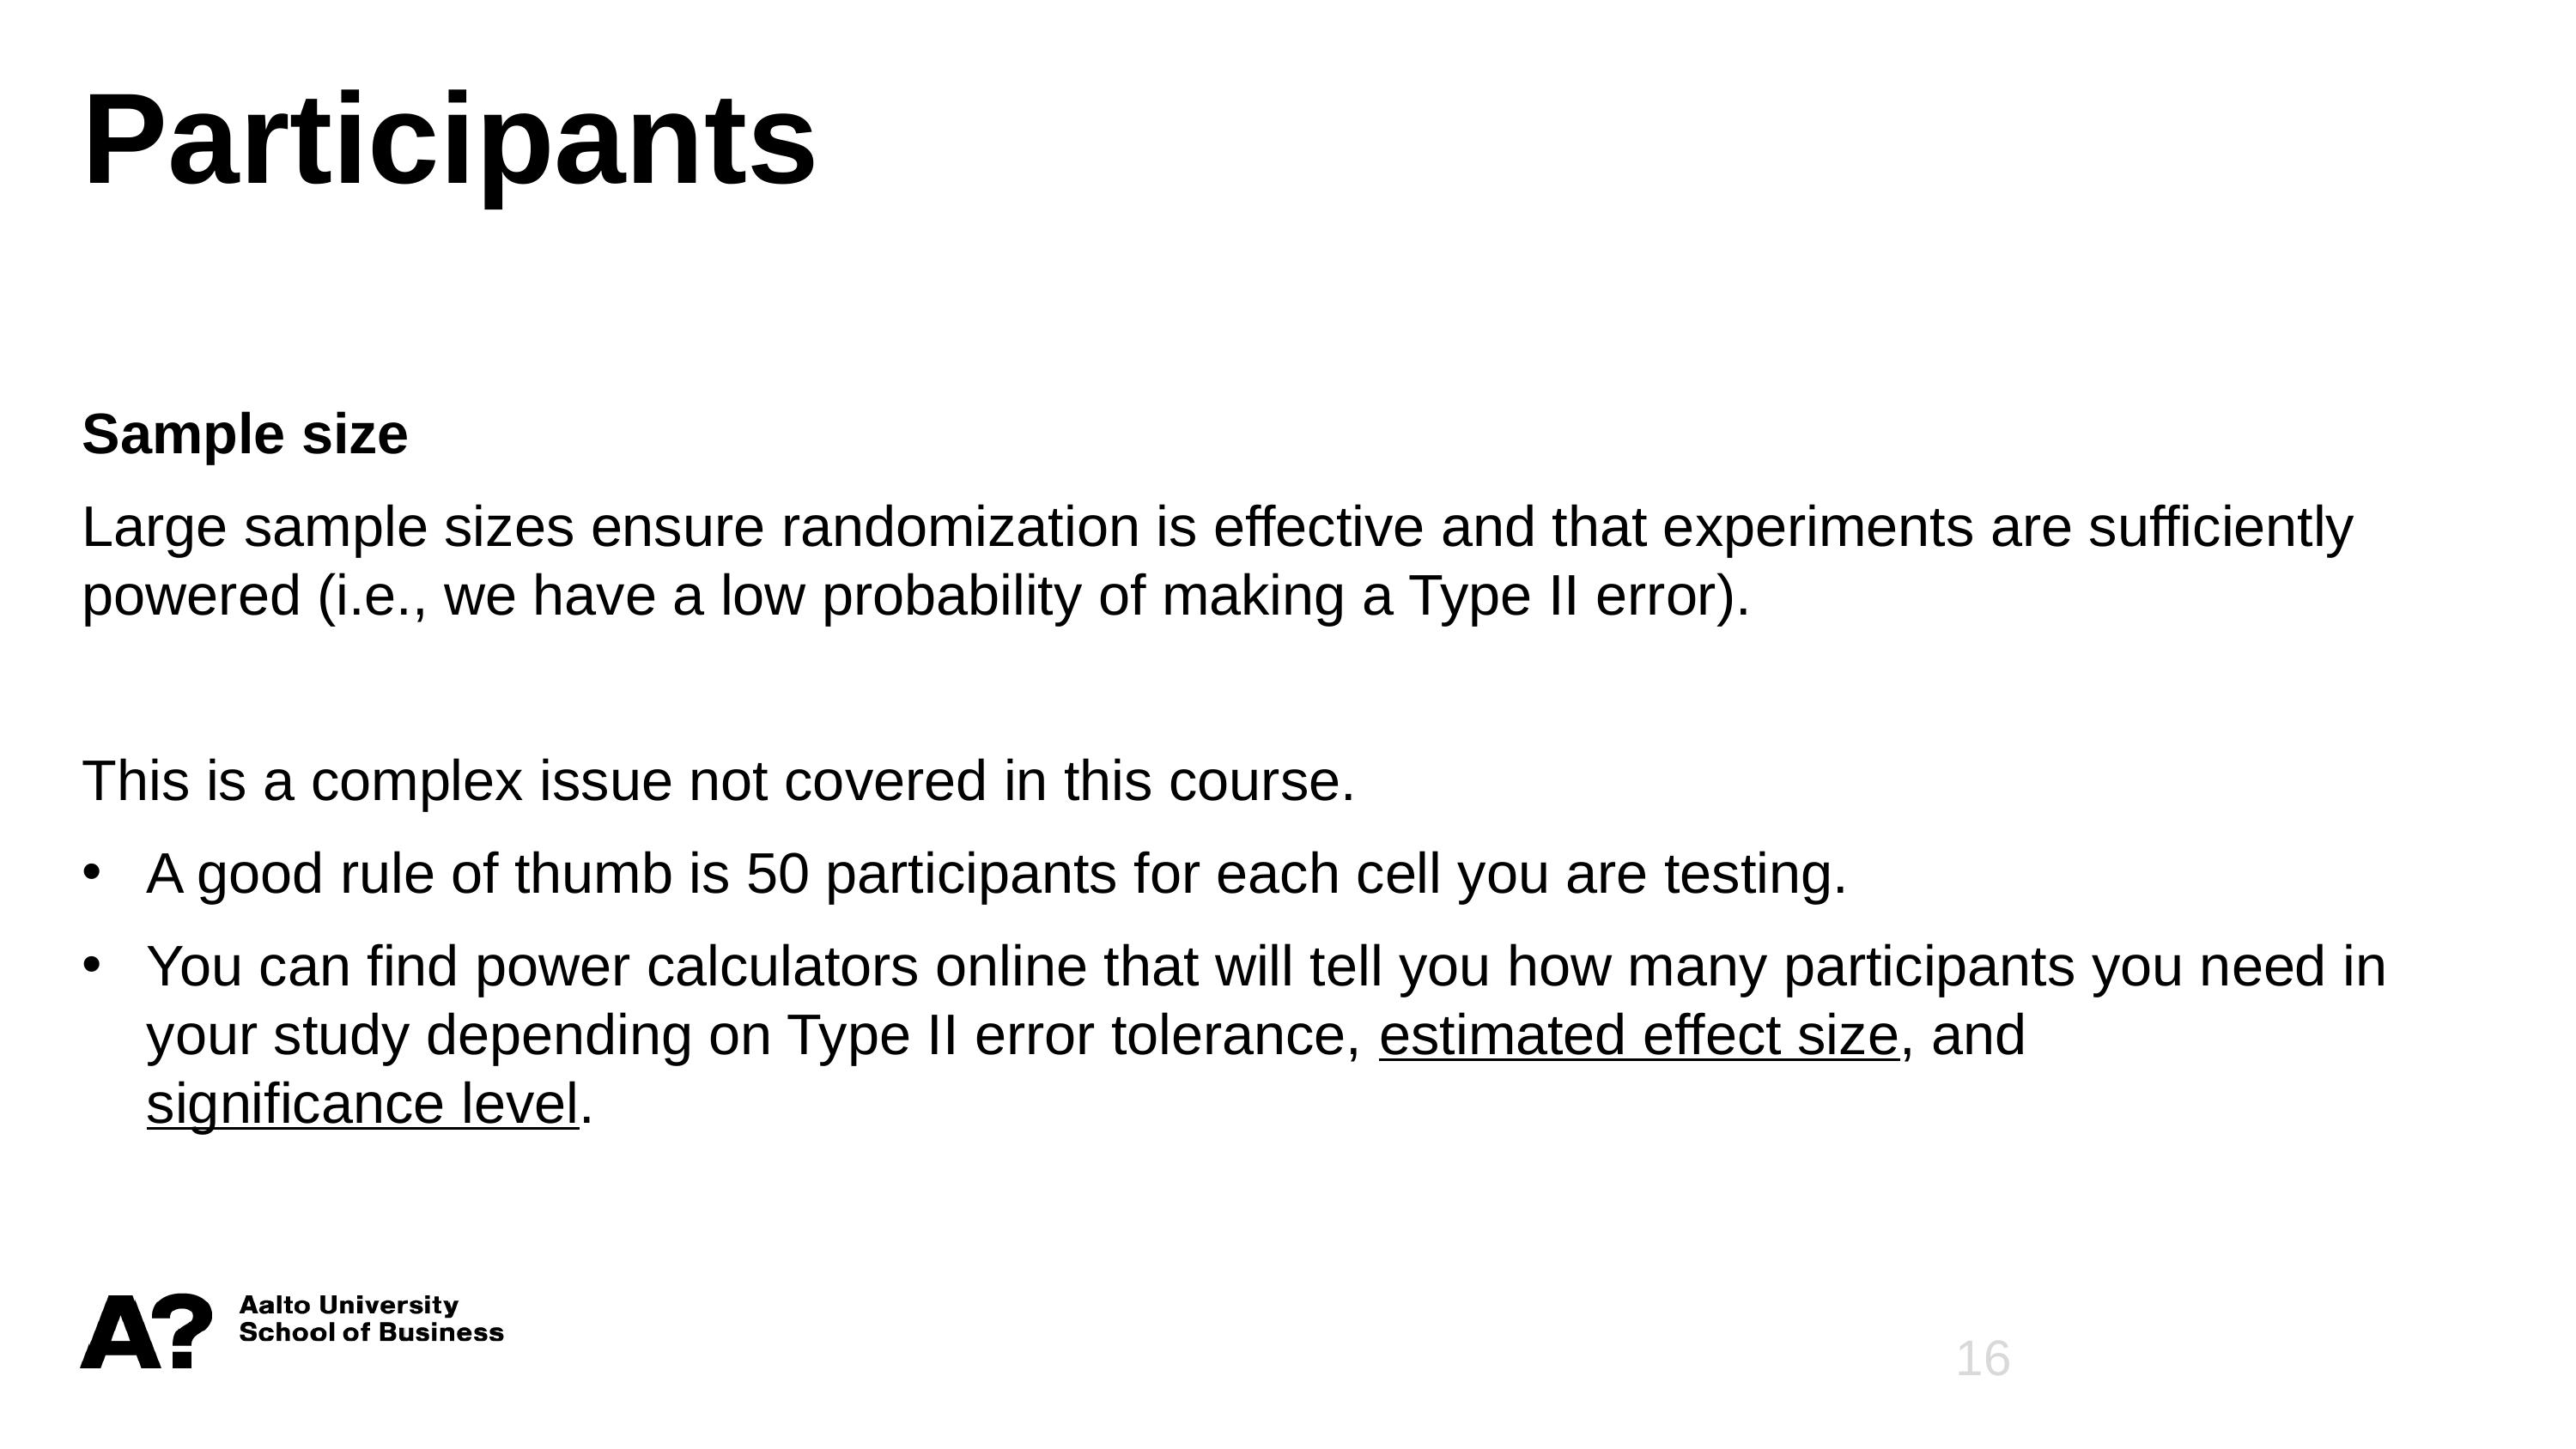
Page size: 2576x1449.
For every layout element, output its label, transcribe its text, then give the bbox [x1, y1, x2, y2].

list Sample size Large sample sizes ensure randomization is effective and that experiments are sufficiently powered (i.e., we have a low probability of making a Type II error). This is a complex issue not covered in this course. A good rule of thumb is 50 participants for each cell you are testing. You can find power calculators online that will tell you how many participants you need in your study depending on Type II error tolerance, estimated effect size, and significance level. [82, 396, 2476, 1256]
list Participants [82, 54, 2476, 336]
text_box 16 [1929, 1313, 2085, 1424]
picture [0, 1222, 585, 1440]
